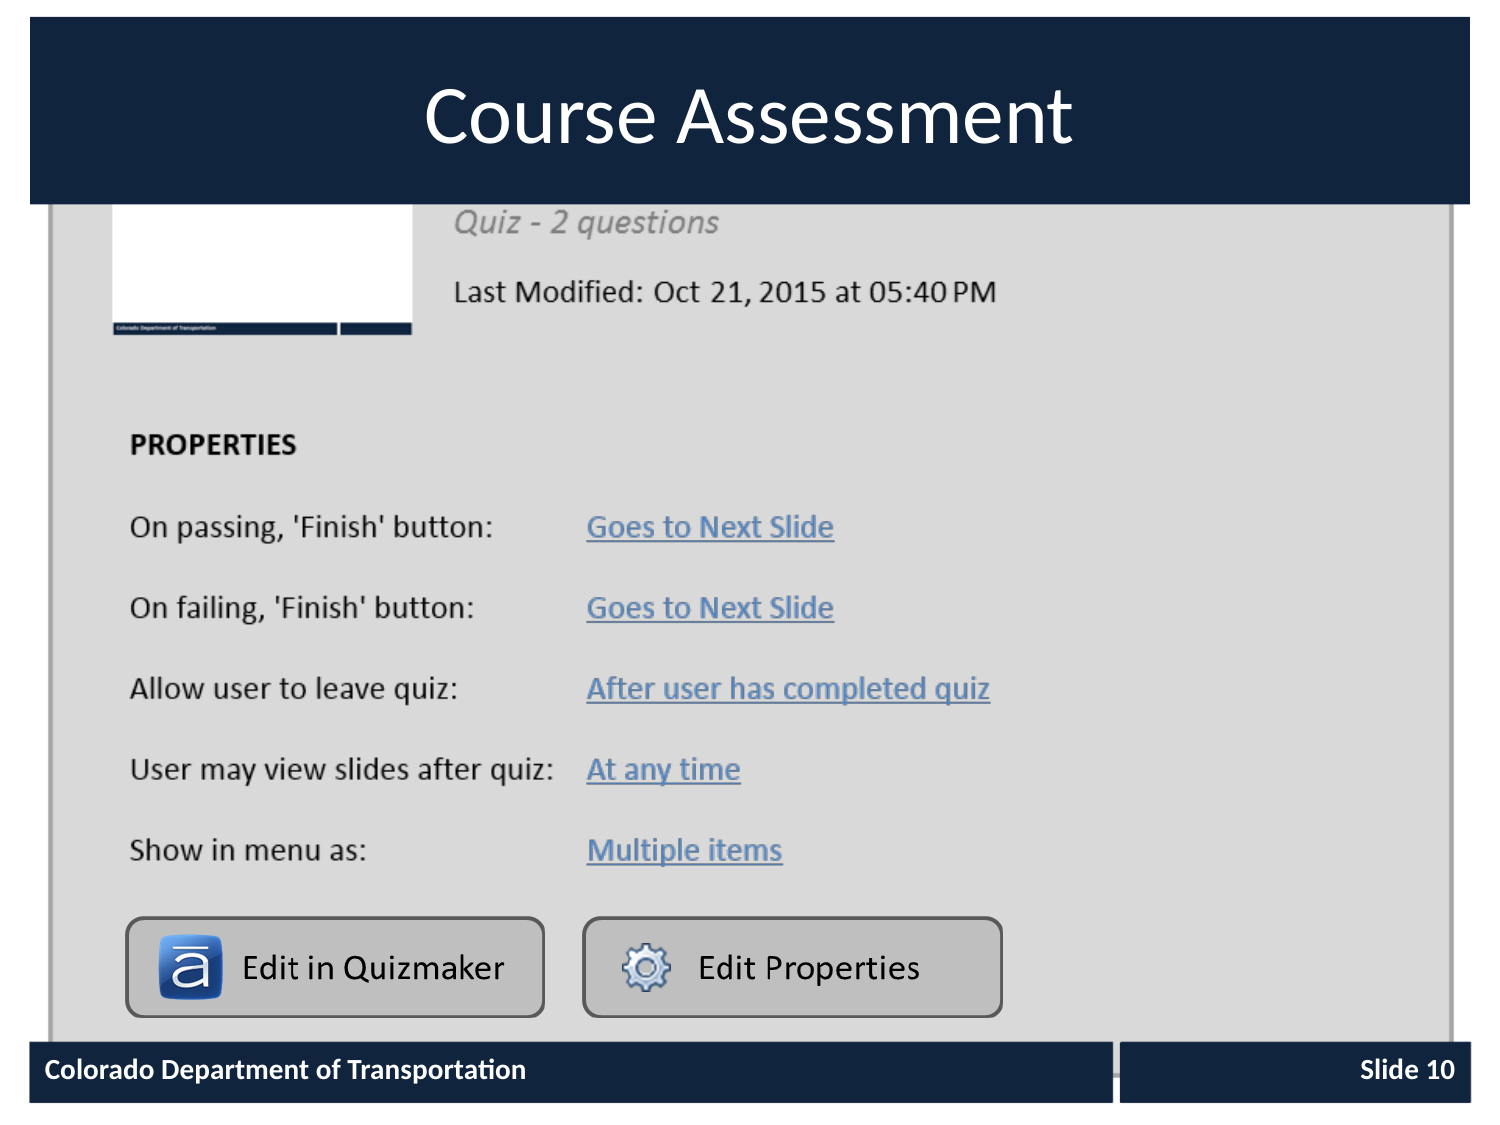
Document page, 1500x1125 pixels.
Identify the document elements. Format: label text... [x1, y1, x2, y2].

slide_number Slide 10 [1119, 1042, 1470, 1103]
footer Colorado Department of Transportation [30, 1042, 1113, 1103]
title Course Assessment [29, 16, 1471, 205]
picture [0, 0, 1500, 1125]
